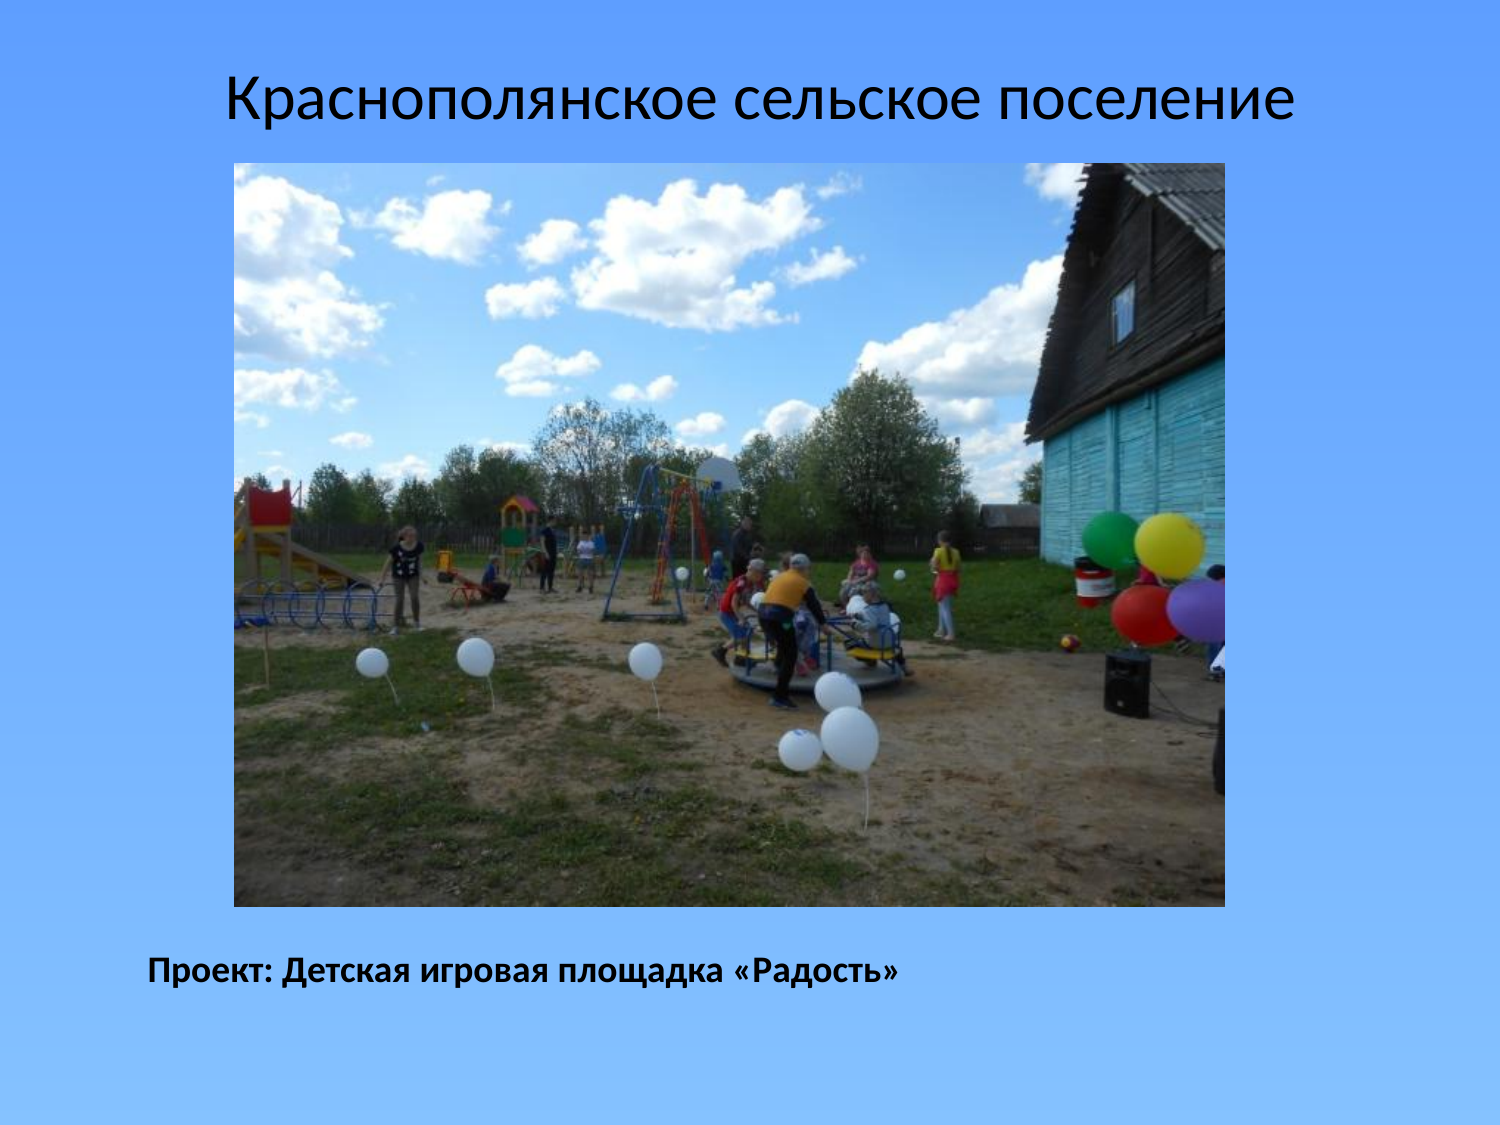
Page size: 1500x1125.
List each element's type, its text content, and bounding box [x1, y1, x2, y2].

title Краснополянское сельское поселение [46, 45, 1477, 141]
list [234, 163, 1225, 907]
text_box Проект: Детская игровая площадка «Радость» [132, 937, 918, 998]
